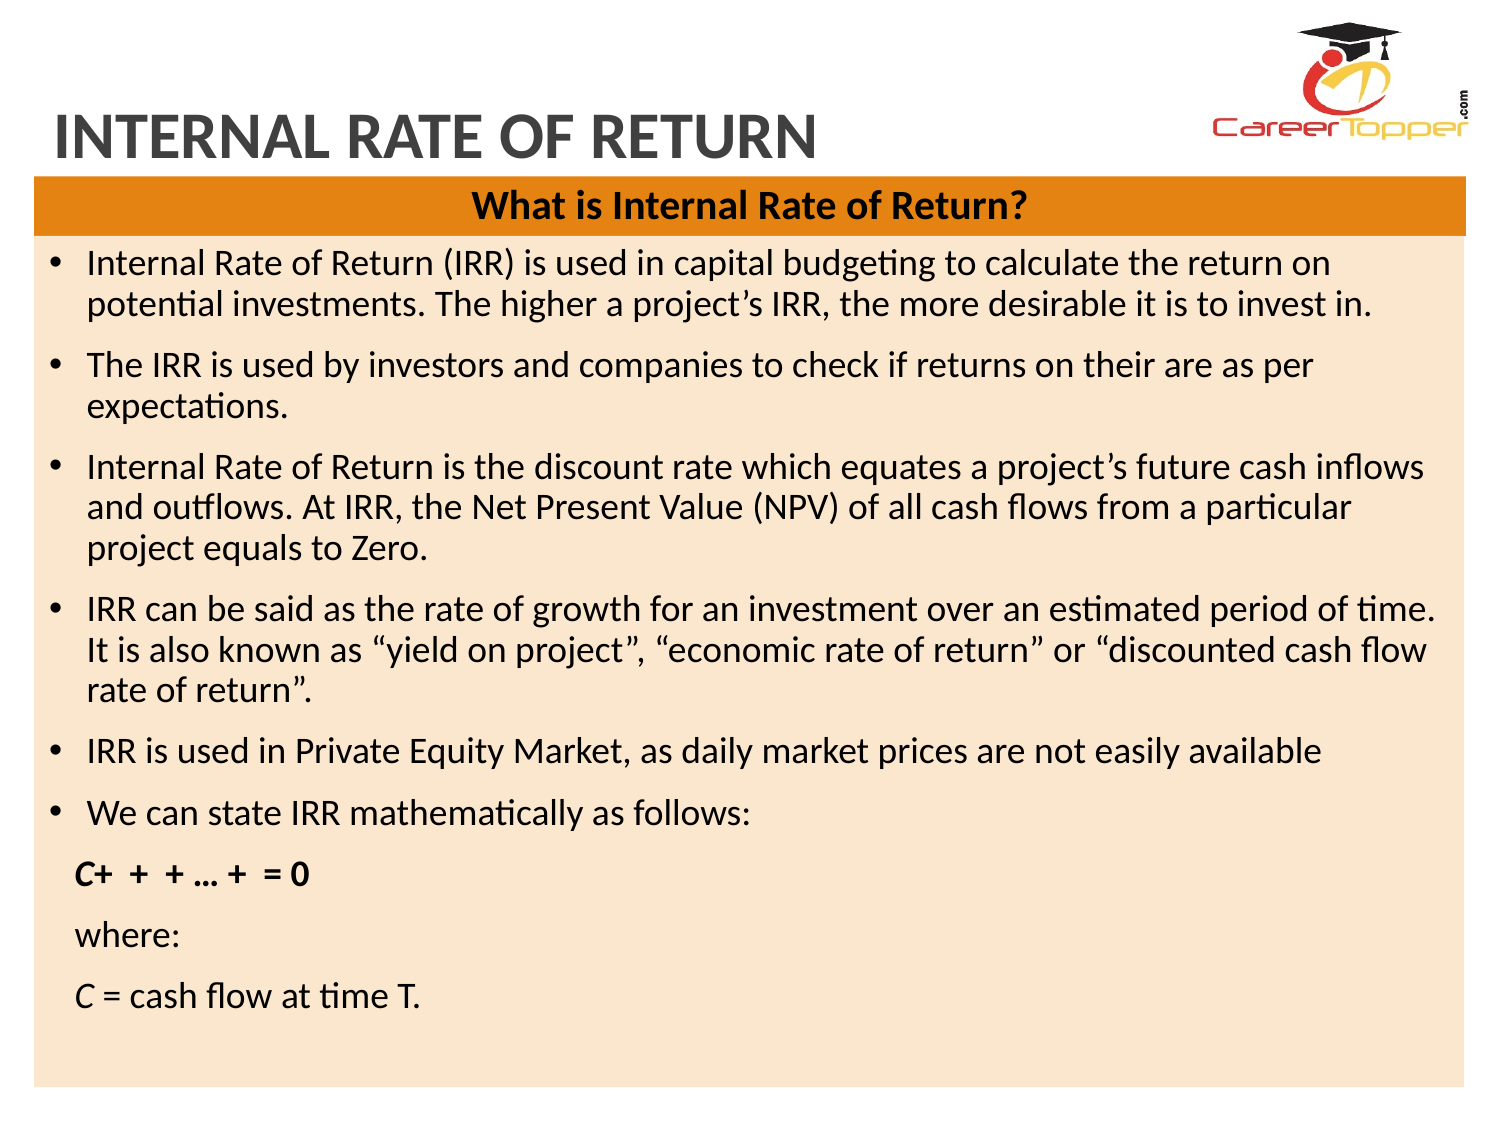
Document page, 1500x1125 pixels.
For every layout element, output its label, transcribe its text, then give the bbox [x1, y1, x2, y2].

title What is Internal Rate of Return? [839, 176, 1466, 236]
picture [1197, 9, 1490, 153]
text_box INTERNAL RATE OF RETURN [34, 28, 839, 246]
